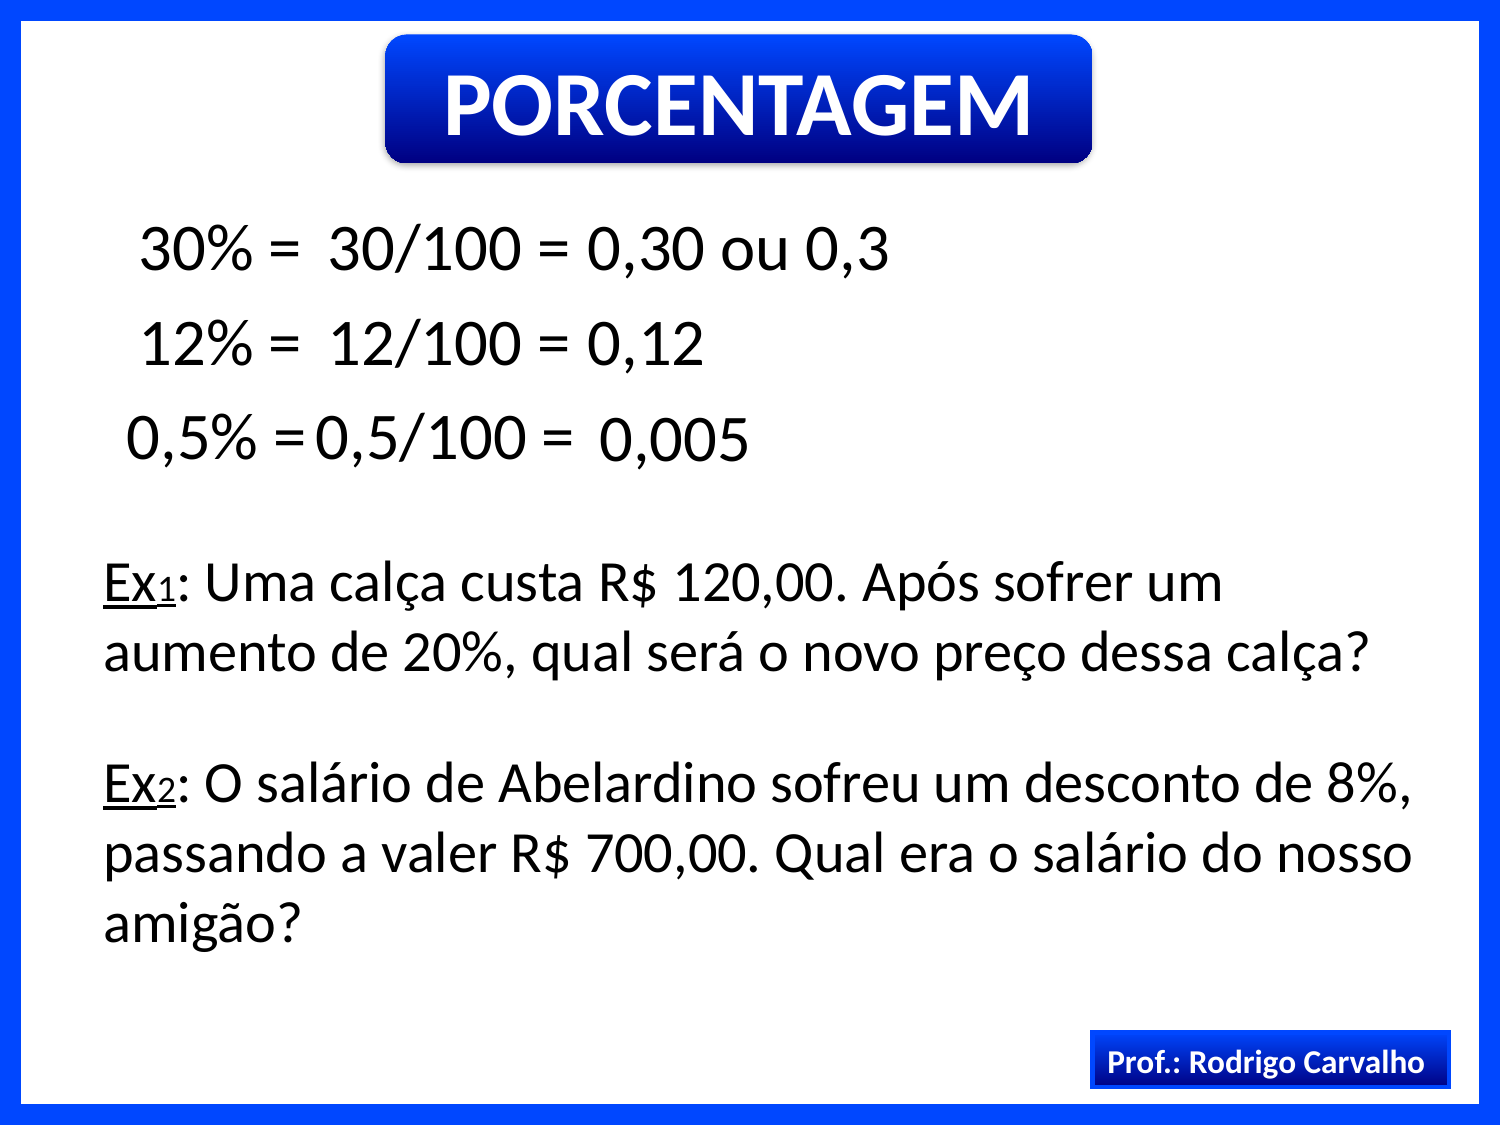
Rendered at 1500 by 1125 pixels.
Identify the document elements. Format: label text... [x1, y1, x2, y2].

text_box 12/100 = [312, 290, 572, 385]
text_box 0,5% = [112, 385, 301, 480]
text_box 0,005 [584, 386, 798, 482]
text_box 0,12 [572, 290, 727, 386]
text_box 30% = [123, 196, 312, 290]
text_box 30/100 = [312, 196, 572, 290]
text_box PORCENTAGEM [385, 34, 1093, 164]
text_box 0,5/100 = [301, 385, 597, 480]
text_box 0,30 ou 0,3 [572, 196, 1046, 291]
text_box Ex1: Uma calça custa R$ 120,00. Após sofrer um aumento de 20%, qual será o novo preço dessa calça? [88, 535, 1436, 691]
text_box Ex2: O salário de Abelardino sofreu um desconto de 8%, passando a valer R$ 700,00. Qual era o salário do nosso amigão? [88, 737, 1436, 962]
text_box 12% = [123, 290, 312, 385]
